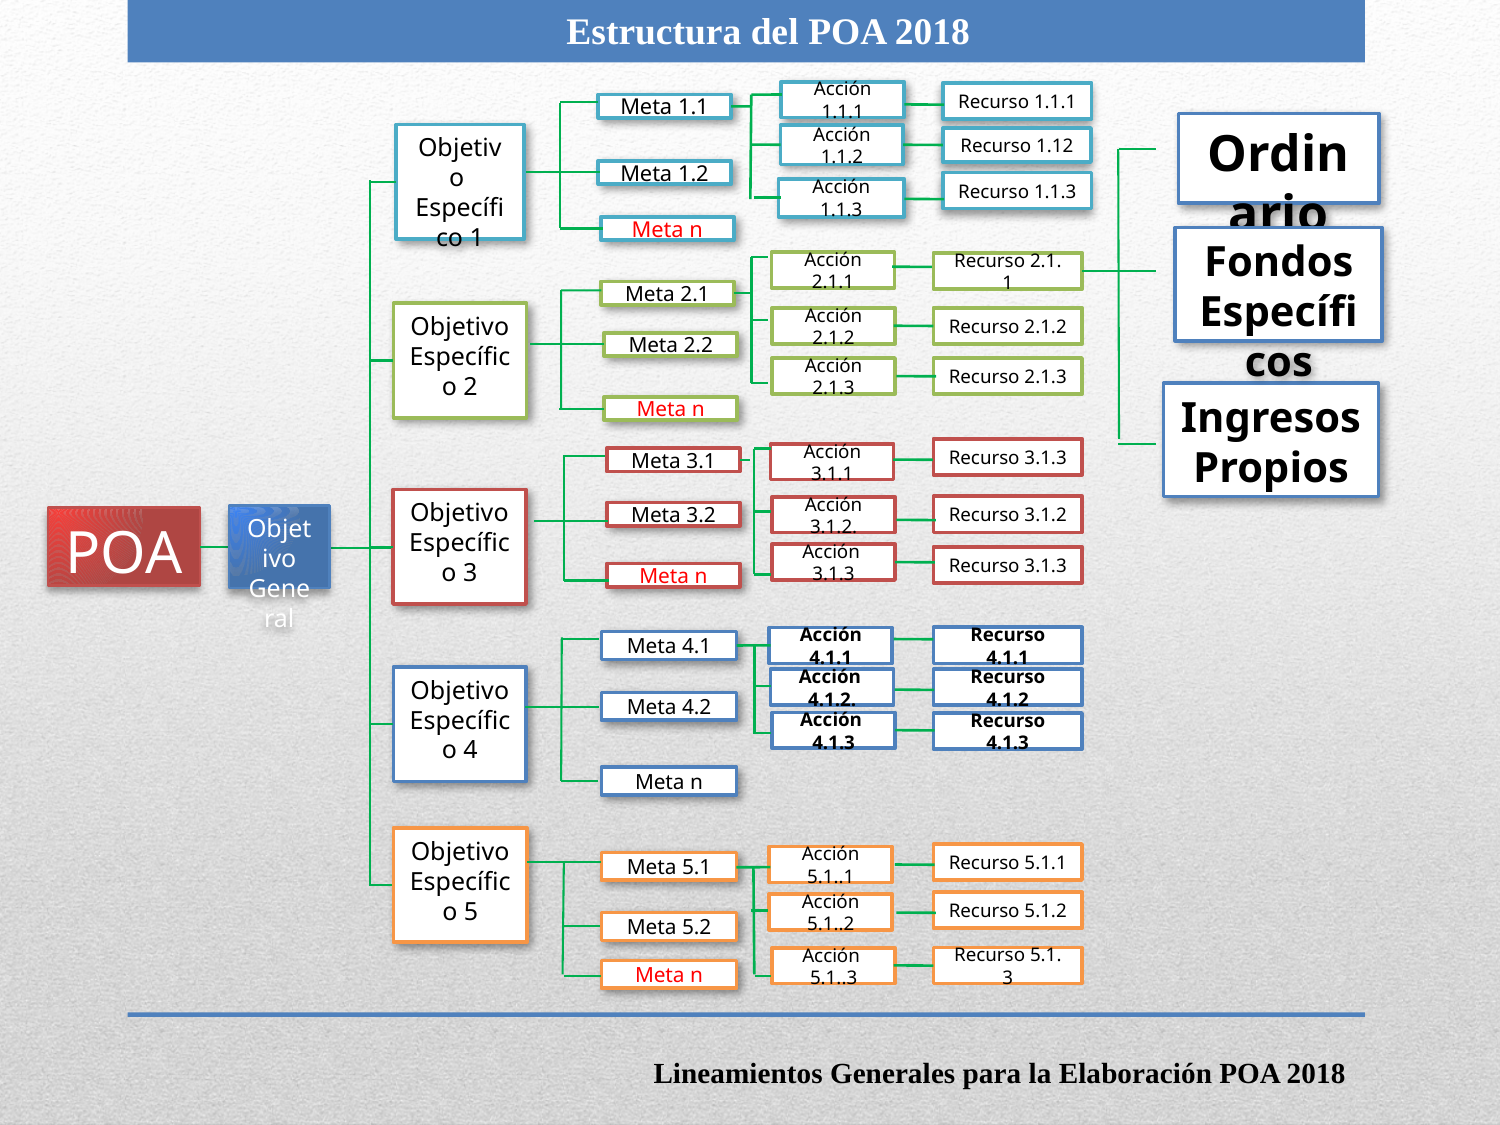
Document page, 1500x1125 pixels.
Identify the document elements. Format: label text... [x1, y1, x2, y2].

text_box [47, 80, 1093, 989]
text_box Lineamientos Generales para la Elaboración POA 2018 [638, 1046, 1362, 1097]
text_box Ordinario [1177, 112, 1381, 205]
text_box Ingresos Propios [1162, 381, 1380, 498]
text_box Fondos Específicos [1173, 226, 1384, 343]
text_box Estructura del POA 2018 [124, 0, 1412, 60]
